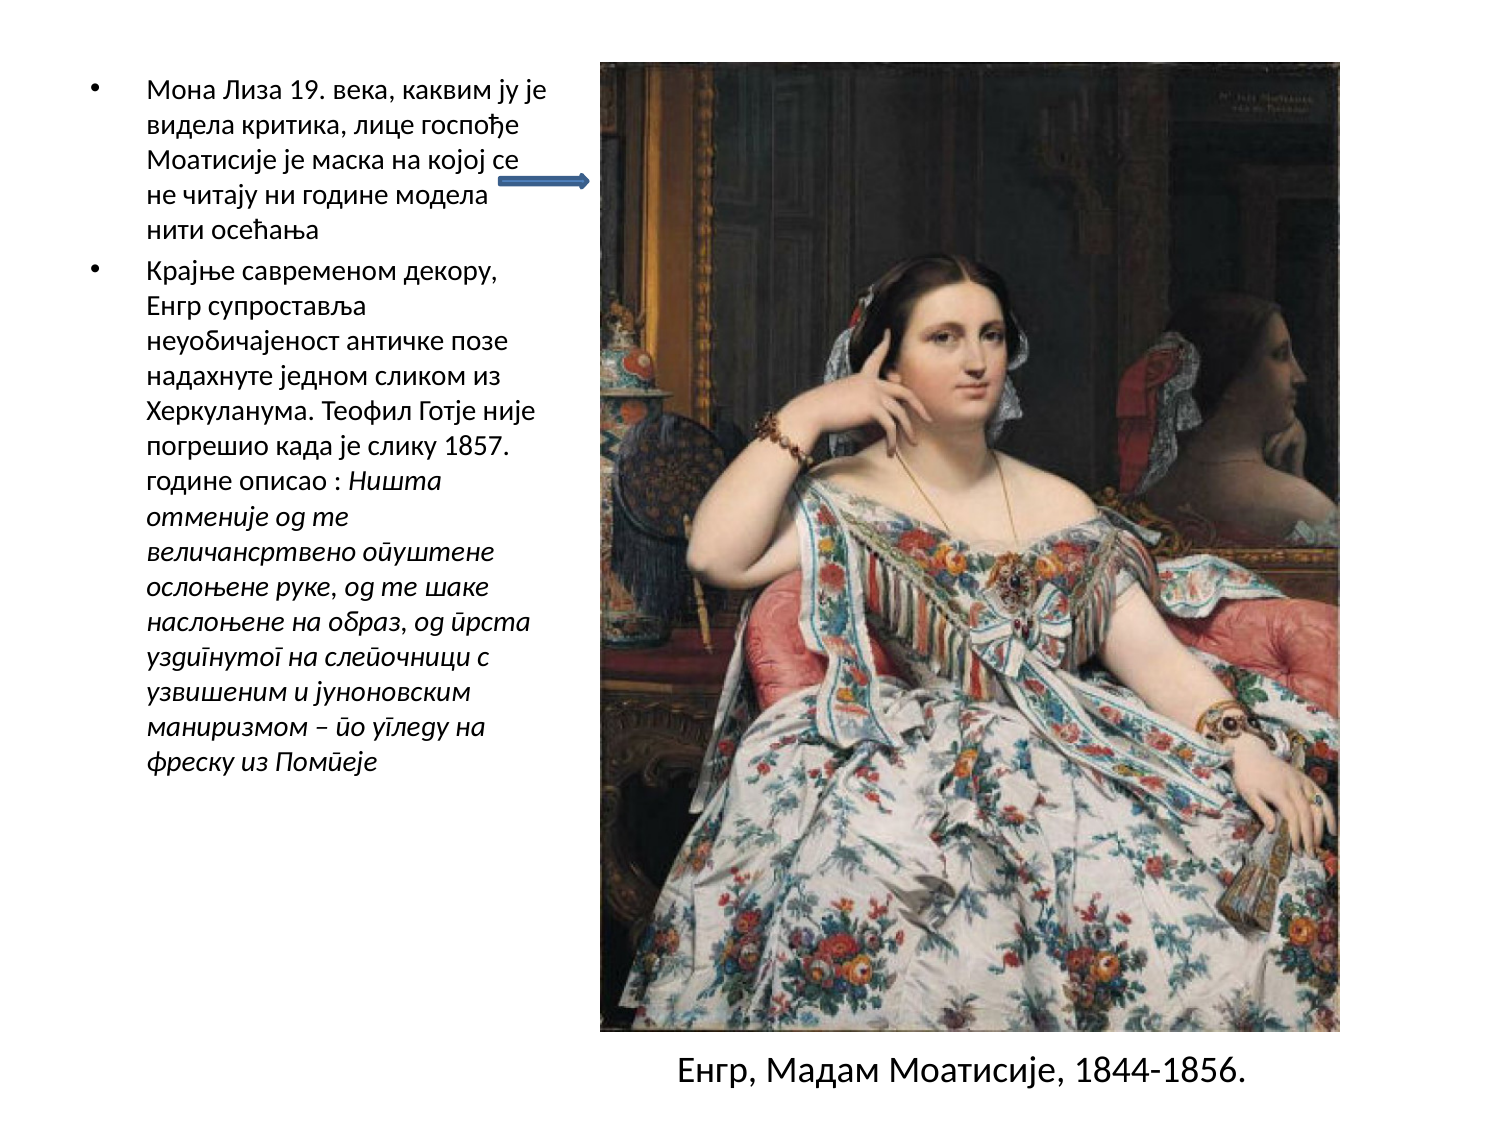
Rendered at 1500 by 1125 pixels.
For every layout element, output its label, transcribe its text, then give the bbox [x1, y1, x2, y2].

list Мона Лиза 19. века, каквим ју је видела критика, лице госпође Моатисије је маска на којој се не читају ни године модела нити осећања Крајње савременом декору, Енгр супроставља неуобичајеност античке позе надахнуте једном сликом из Херкуланума. Теофил Готје није погрешио када је слику 1857. године описао : Ништа отменије од те величансртвено опуштене ослоњене руке, од те шаке наслоњене на образ, од прста уздигнутог на слепочници с узвишеним и јуноновским маниризмом – по угледу на фреску из Помпеје [75, 62, 563, 1005]
picture [599, 62, 1340, 1032]
text_box Енгр, Мадам Моатисије, 1844-1856. [662, 1037, 1500, 1098]
text_box [497, 172, 590, 190]
